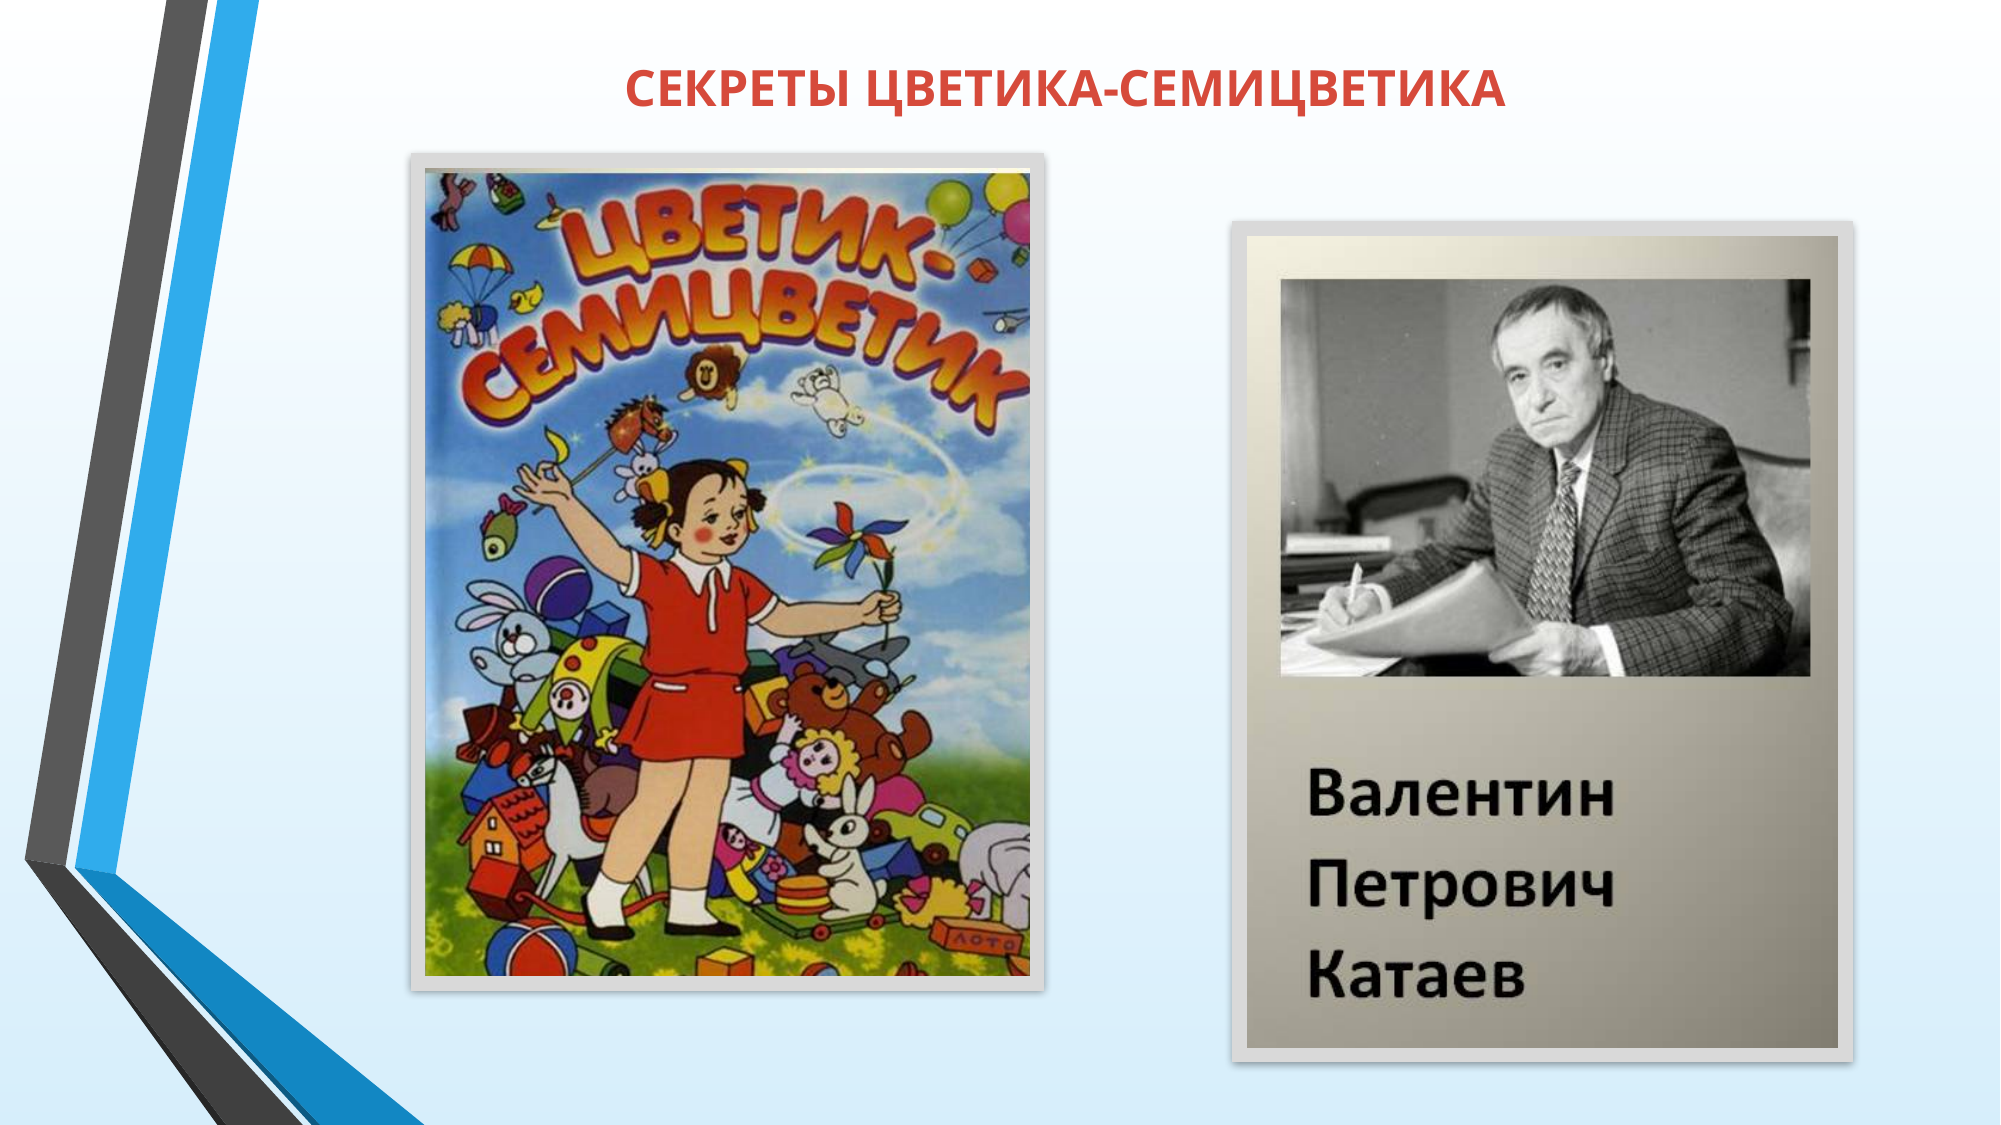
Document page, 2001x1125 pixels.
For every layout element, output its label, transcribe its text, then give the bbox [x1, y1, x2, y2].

picture [425, 167, 1031, 977]
picture [1246, 235, 1839, 1048]
title СЕКРЕТЫ ЦВЕТИКА-СЕМИЦВЕТИКА [519, 40, 1611, 132]
